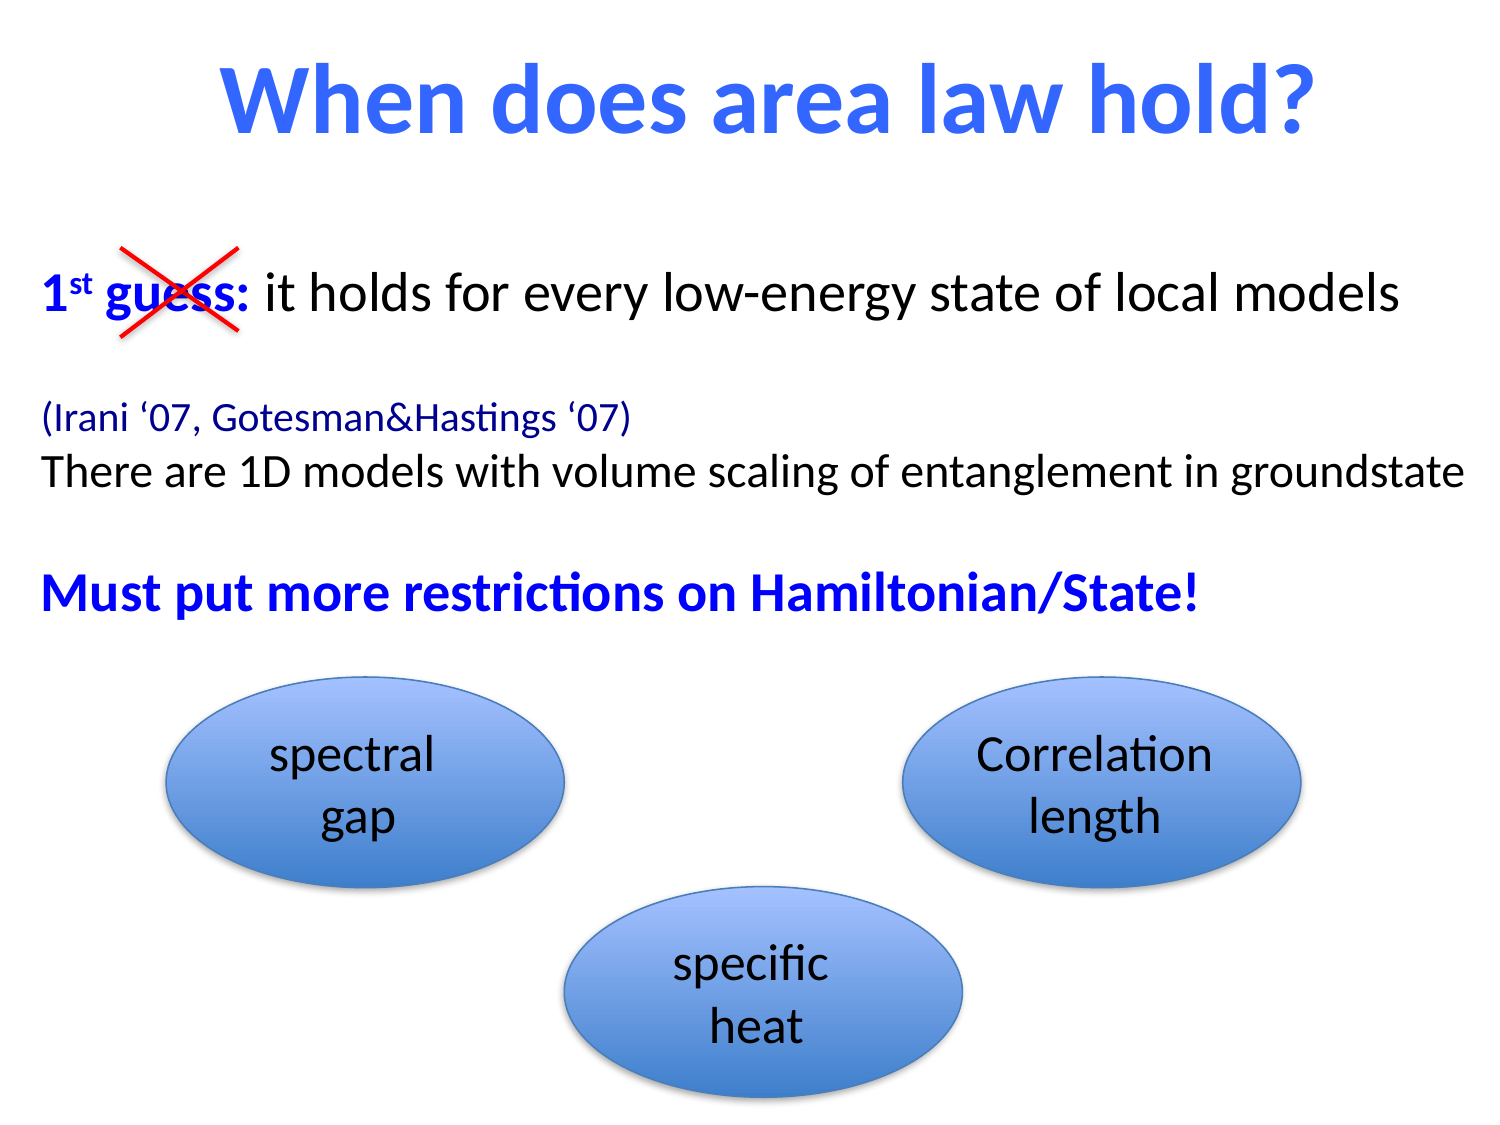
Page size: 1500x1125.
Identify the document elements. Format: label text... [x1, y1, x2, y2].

text_box [217, 676, 514, 711]
text_box [214, 852, 516, 889]
text_box [951, 852, 1253, 889]
text_box spectral gap [198, 711, 518, 852]
text_box [611, 1061, 916, 1099]
text_box [901, 723, 935, 841]
text_box When does area law hold? [26, 0, 1500, 247]
text_box 1st guess: it holds for every low-energy state of local models (Irani ‘07, Gotesman&Hastings ‘07) There are 1D models with volume scaling of entanglement in groundstate Must put more restrictions on Hamiltonian/State! [26, 247, 1500, 630]
text_box [1255, 714, 1302, 851]
text_box Correlation length [935, 711, 1255, 852]
text_box [518, 713, 566, 851]
text_box [917, 924, 964, 1060]
text_box [953, 676, 1250, 711]
text_box [614, 885, 913, 921]
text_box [120, 247, 239, 338]
text_box [563, 933, 596, 1050]
text_box specific heat [596, 921, 917, 1061]
text_box [165, 724, 198, 841]
